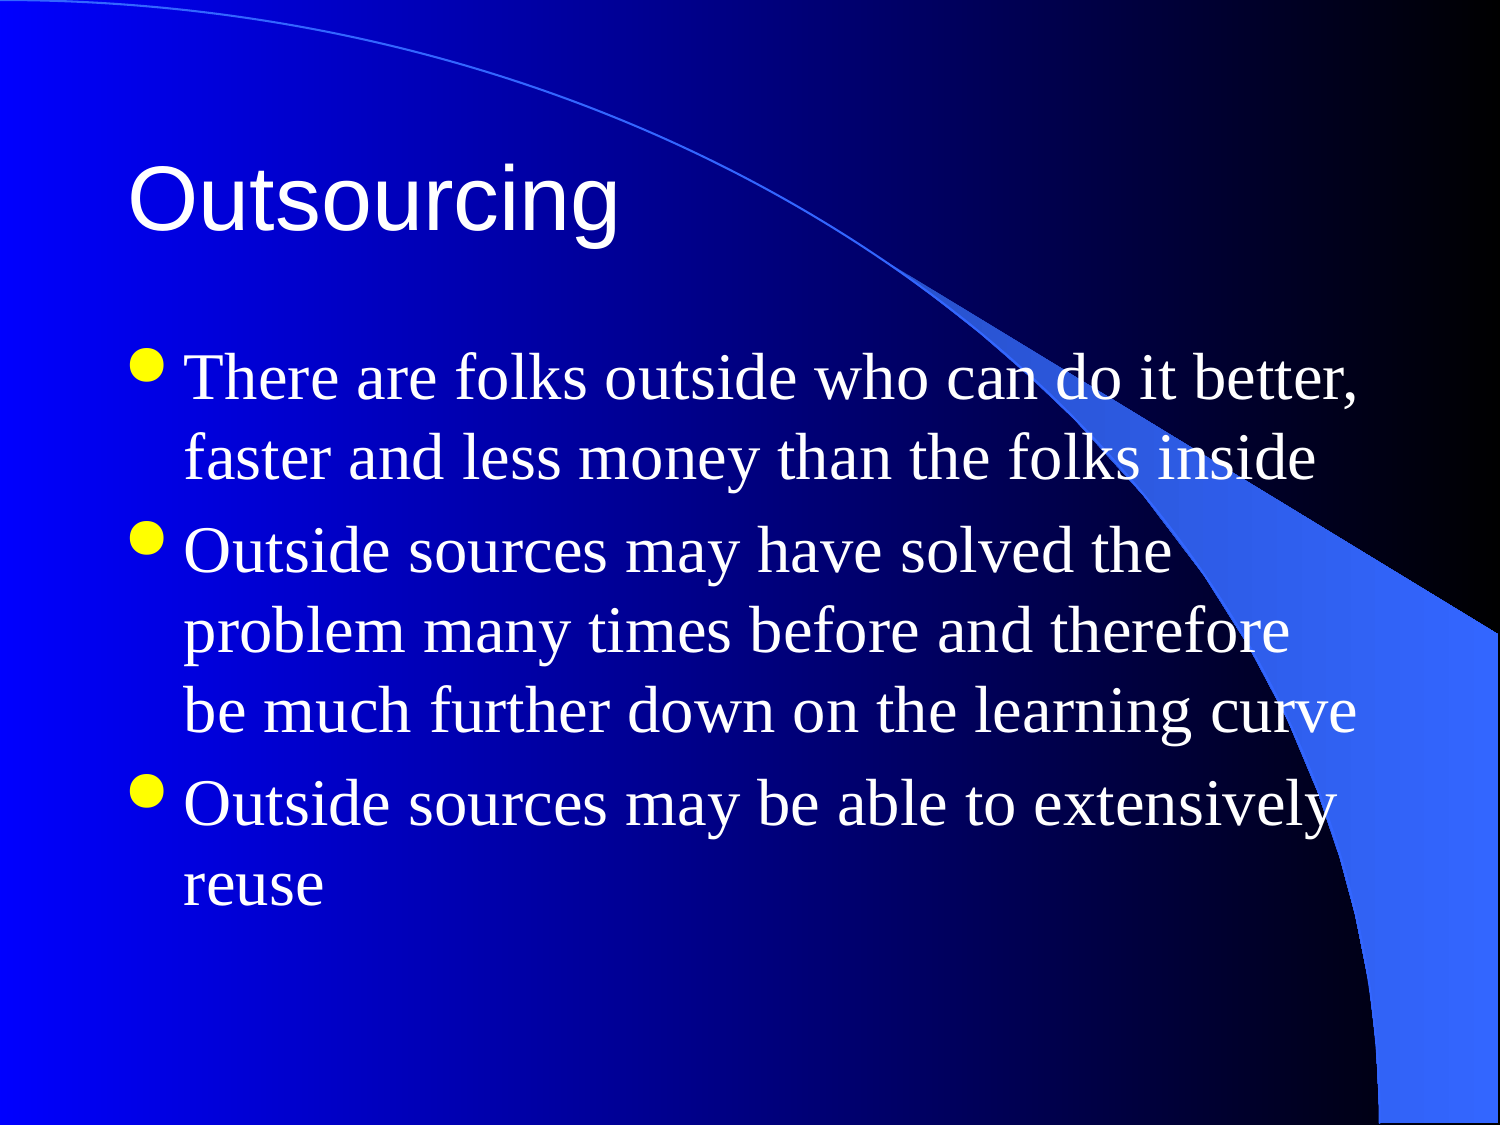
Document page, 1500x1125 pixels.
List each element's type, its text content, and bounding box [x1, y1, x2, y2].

list There are folks outside who can do it better, faster and less money than the folks inside Outside sources may have solved the problem many times before and therefore be much further down on the learning curve Outside sources may be able to extensively reuse [112, 324, 1388, 1001]
title Outsourcing [112, 99, 1388, 288]
